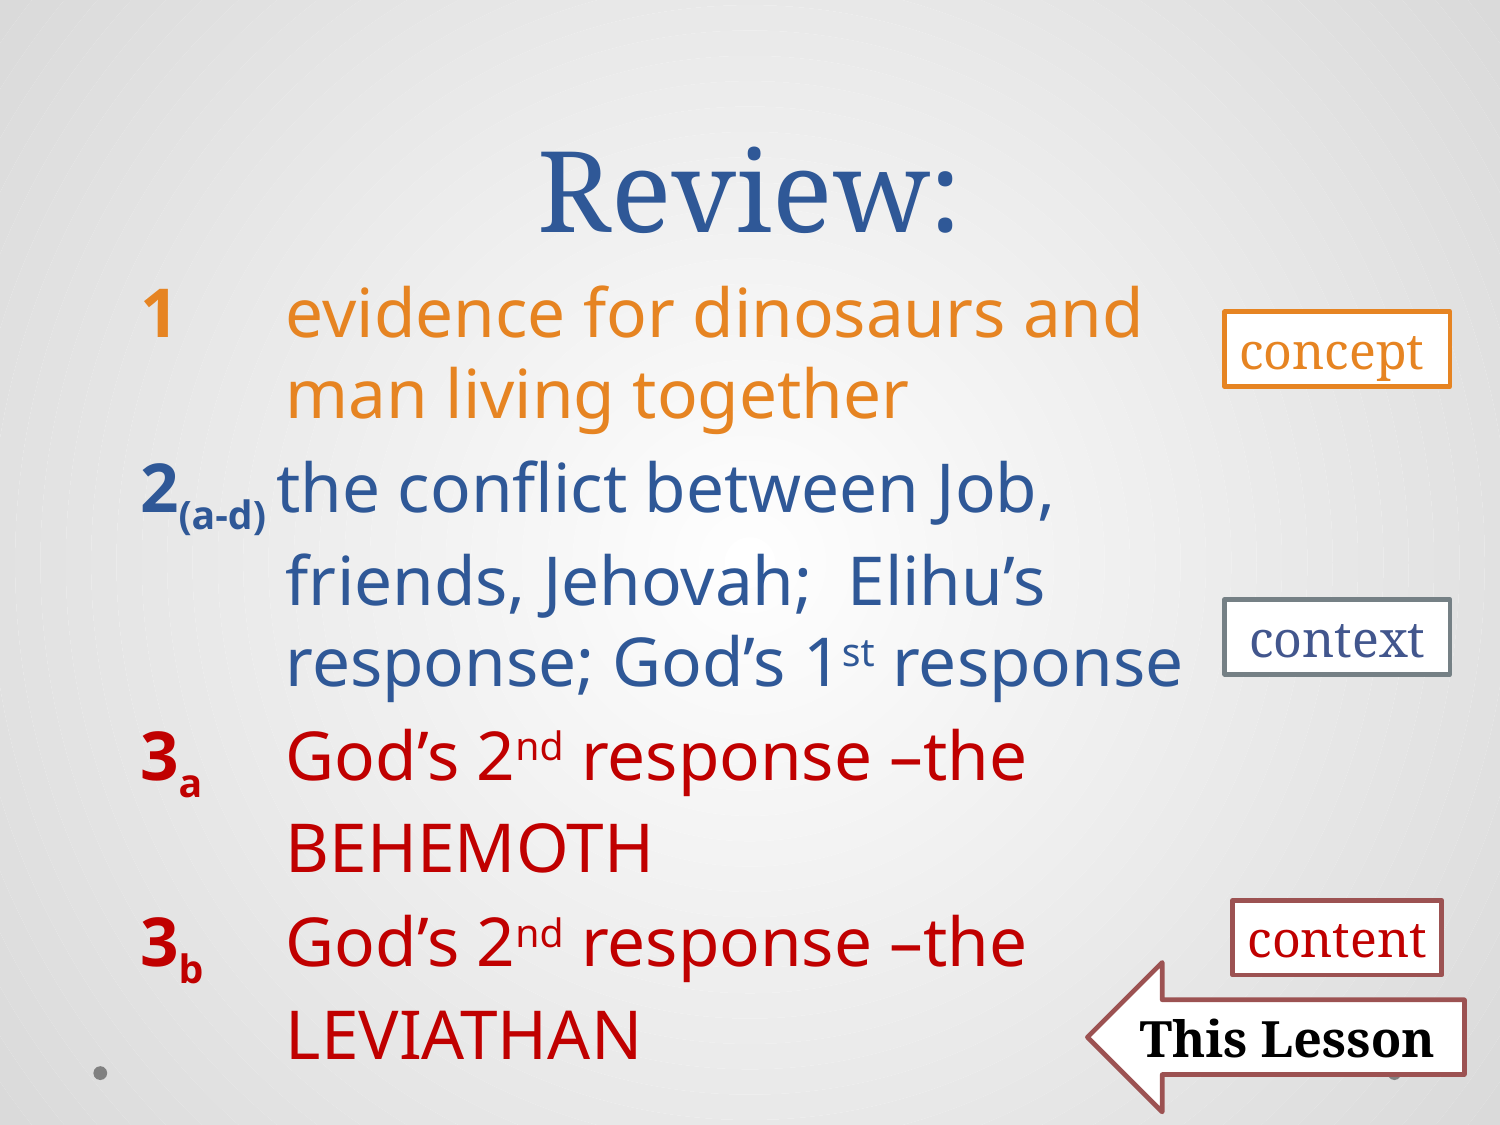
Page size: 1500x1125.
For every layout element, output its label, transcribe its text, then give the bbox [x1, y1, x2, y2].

title Review: [75, 0, 1425, 263]
text_box This Lesson [1085, 960, 1467, 1115]
text_box context [1222, 597, 1452, 677]
text_box content [1230, 898, 1444, 977]
text_box concept [1222, 309, 1452, 389]
list 1 evidence for dinosaurs and man living together 2(a-d) the conflict between Job, friends, Jehovah; Elihu’s response; God’s 1st response 3a God’s 2nd response –the BEHEMOTH 3b God’s 2nd response –the LEVIATHAN [125, 262, 1200, 1088]
